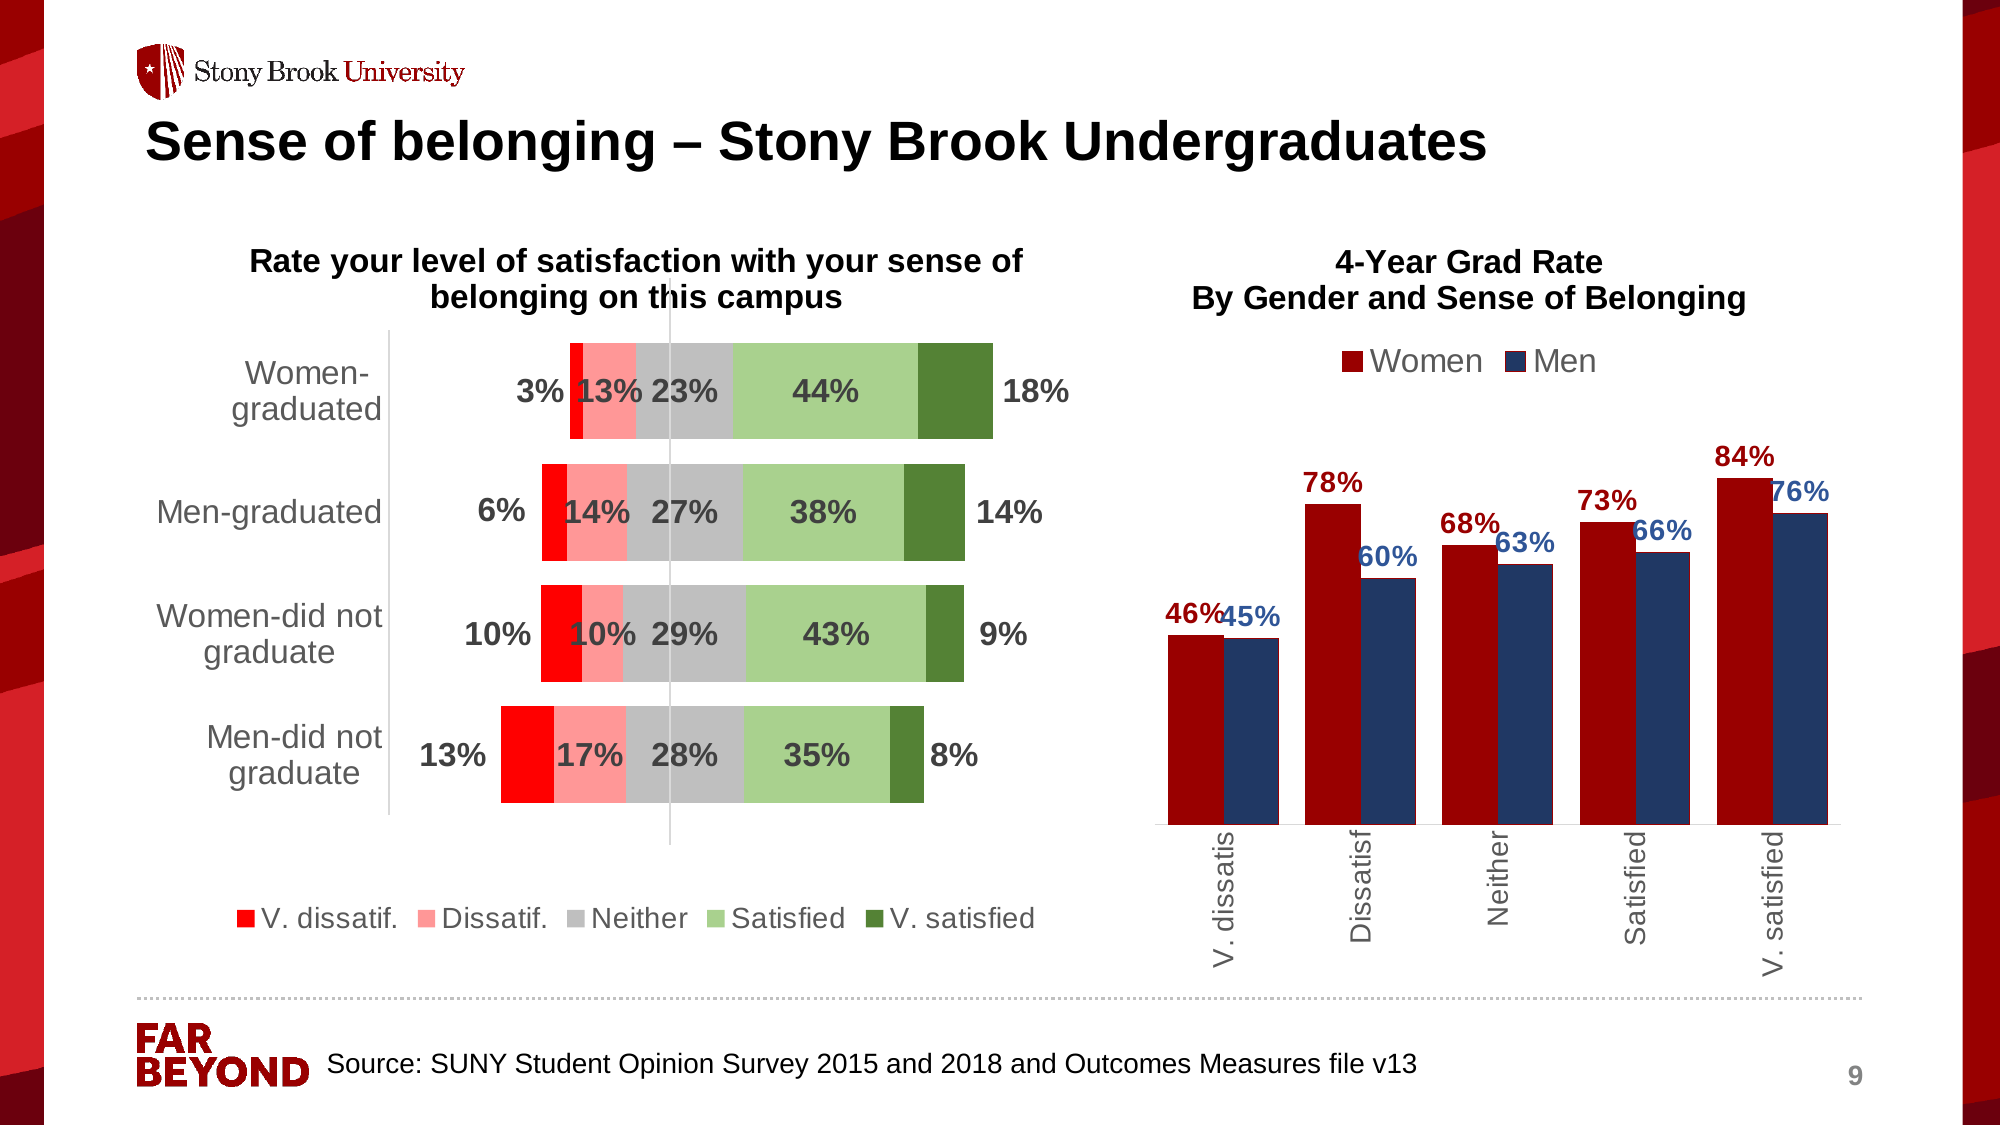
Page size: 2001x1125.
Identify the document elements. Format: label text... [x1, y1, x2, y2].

picture [0, 0, 44, 1125]
title Sense of belonging – Stony Brook Undergraduates [130, 110, 1879, 245]
text_box Source: SUNY Student Opinion Survey 2015 and 2018 and Outcomes Measures file v13 [311, 1037, 1433, 1086]
picture [137, 1023, 309, 1087]
chart [144, 209, 1857, 994]
picture [1963, 0, 2000, 1125]
picture [137, 44, 465, 100]
